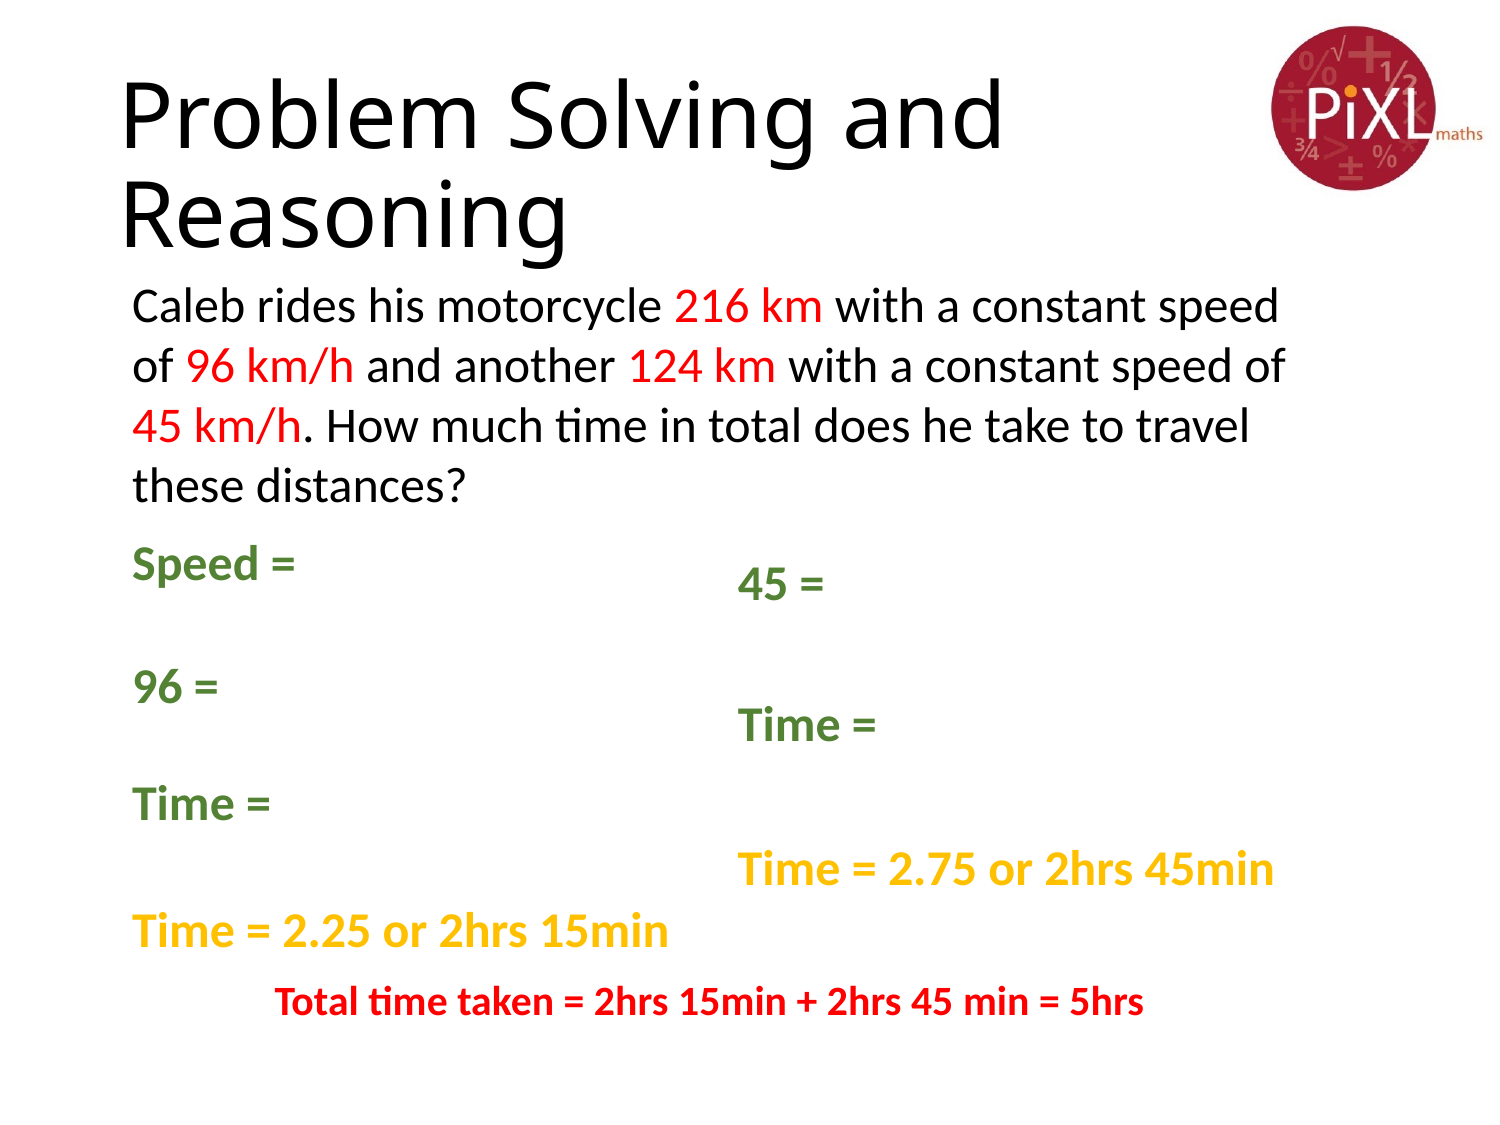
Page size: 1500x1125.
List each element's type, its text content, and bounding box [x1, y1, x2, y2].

title Problem Solving and Reasoning [103, 59, 1397, 278]
text_box Time = 2.75 or 2hrs 45min [723, 828, 1329, 904]
text_box Caleb rides his motorcycle 216 km with a constant speed of 96 km/h and another 124 km with a constant speed of 45 km/h. How much time in total does he take to travel these distances? [117, 265, 1329, 521]
text_box Time = 2.25 or 2hrs 15min [117, 890, 723, 966]
picture [1253, 18, 1500, 198]
text_box Total time taken = 2hrs 15min + 2hrs 45 min = 5hrs [117, 966, 1302, 1031]
